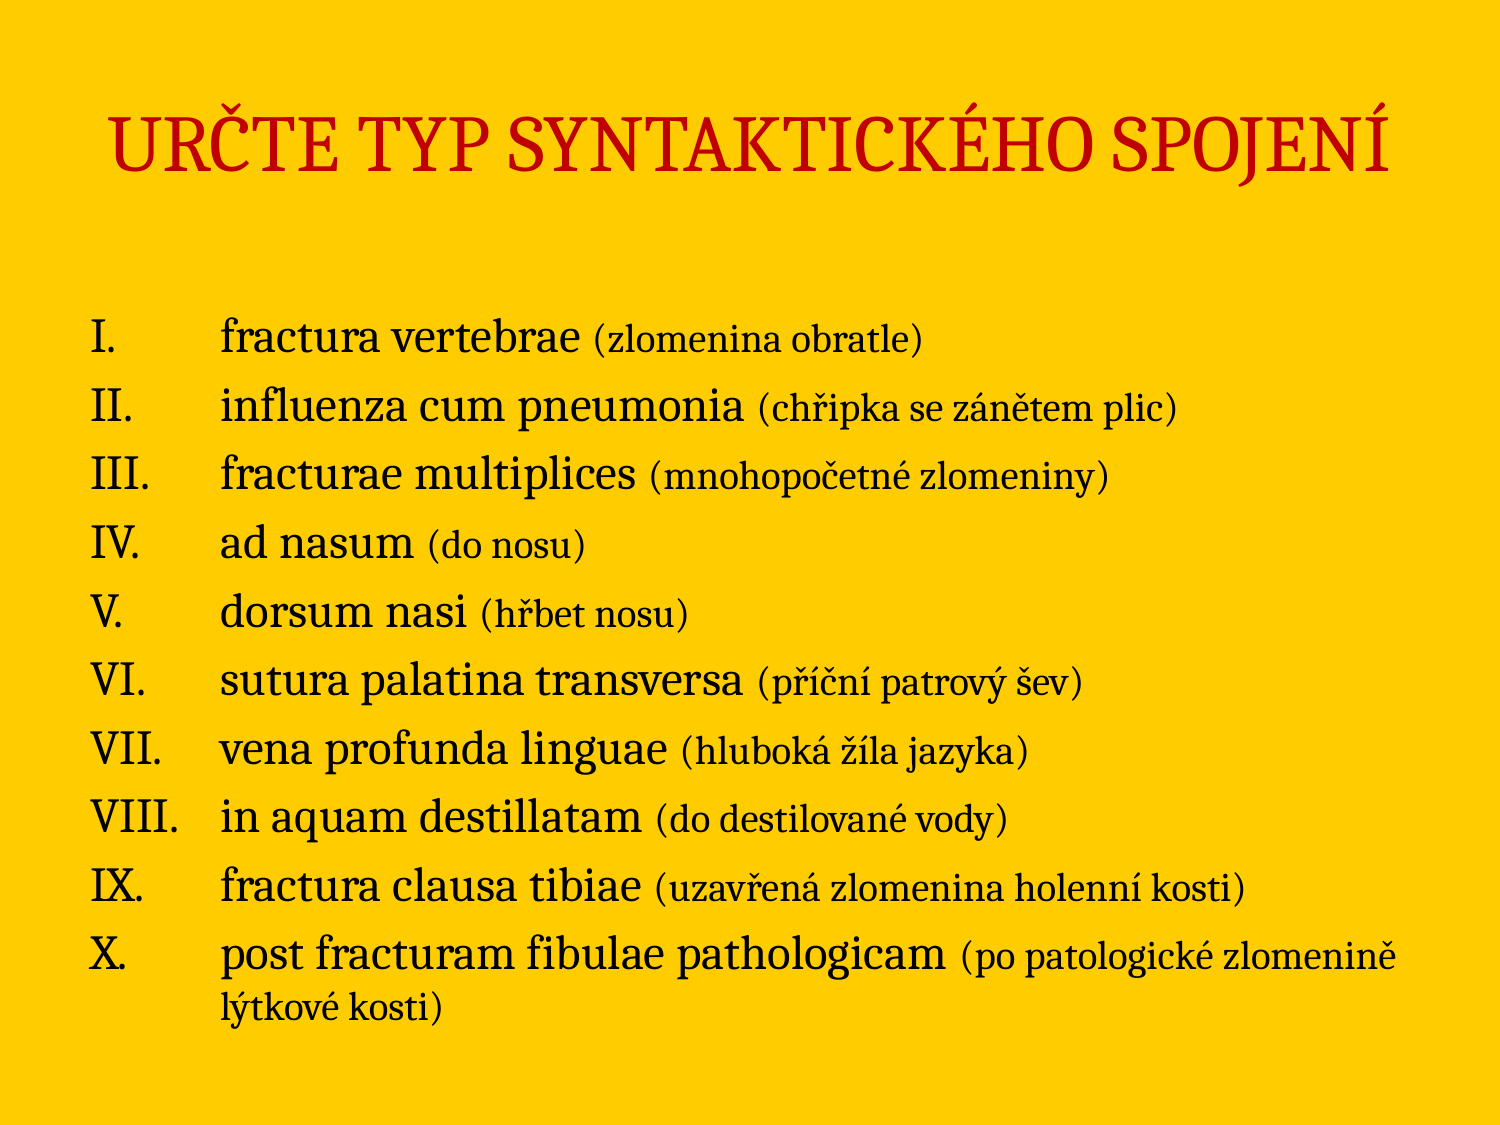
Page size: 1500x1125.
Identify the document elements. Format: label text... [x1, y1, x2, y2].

list fractura vertebrae (zlomenina obratle) influenza cum pneumonia (chřipka se zánětem plic) fracturae multiplices (mnohopočetné zlomeniny) ad nasum (do nosu) dorsum nasi (hřbet nosu) sutura palatina transversa (příční patrový šev) vena profunda linguae (hluboká žíla jazyka) in aquam destillatam (do destilované vody) fractura clausa tibiae (uzavřená zlomenina holenní kosti) post fracturam fibulae pathologicam (po patologické zlomenině lýtkové kosti) [75, 296, 1425, 1039]
title URČTE TYP SYNTAKTICKÉHO SPOJENÍ [75, 45, 1425, 233]
